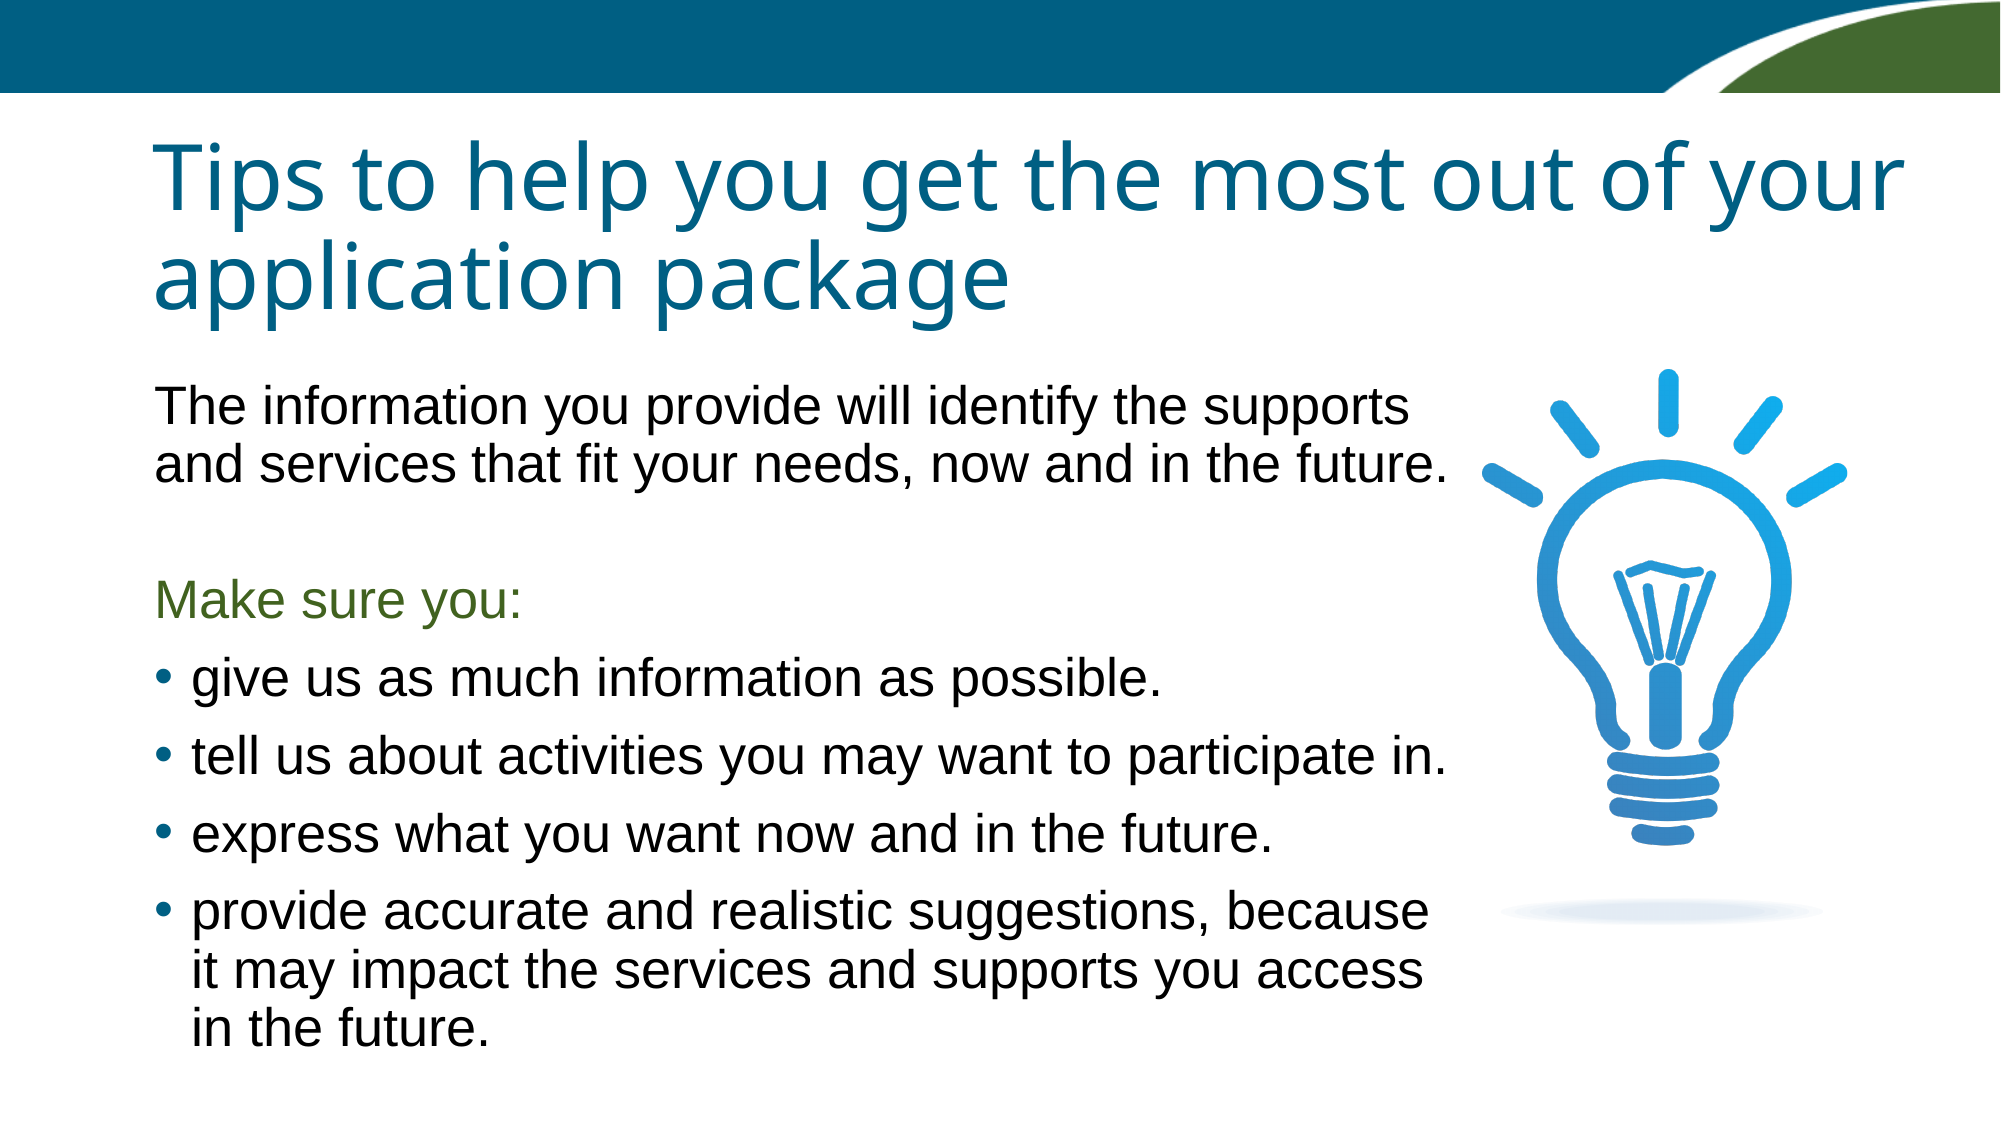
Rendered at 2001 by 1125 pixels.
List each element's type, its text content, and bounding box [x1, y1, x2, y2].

picture [1665, 0, 2001, 93]
picture [1299, 369, 2000, 925]
title Tips to help you get the most out of your application package [137, 121, 1950, 340]
list The information you provide will identify the supports and services that fit your needs, now and in the future. Make sure you: give us as much information as possible. tell us about activities you may want to participate in. express what you want now and in the future. provide accurate and realistic suggestions, because it may impact the services and supports you access in the future. [139, 369, 1485, 1094]
